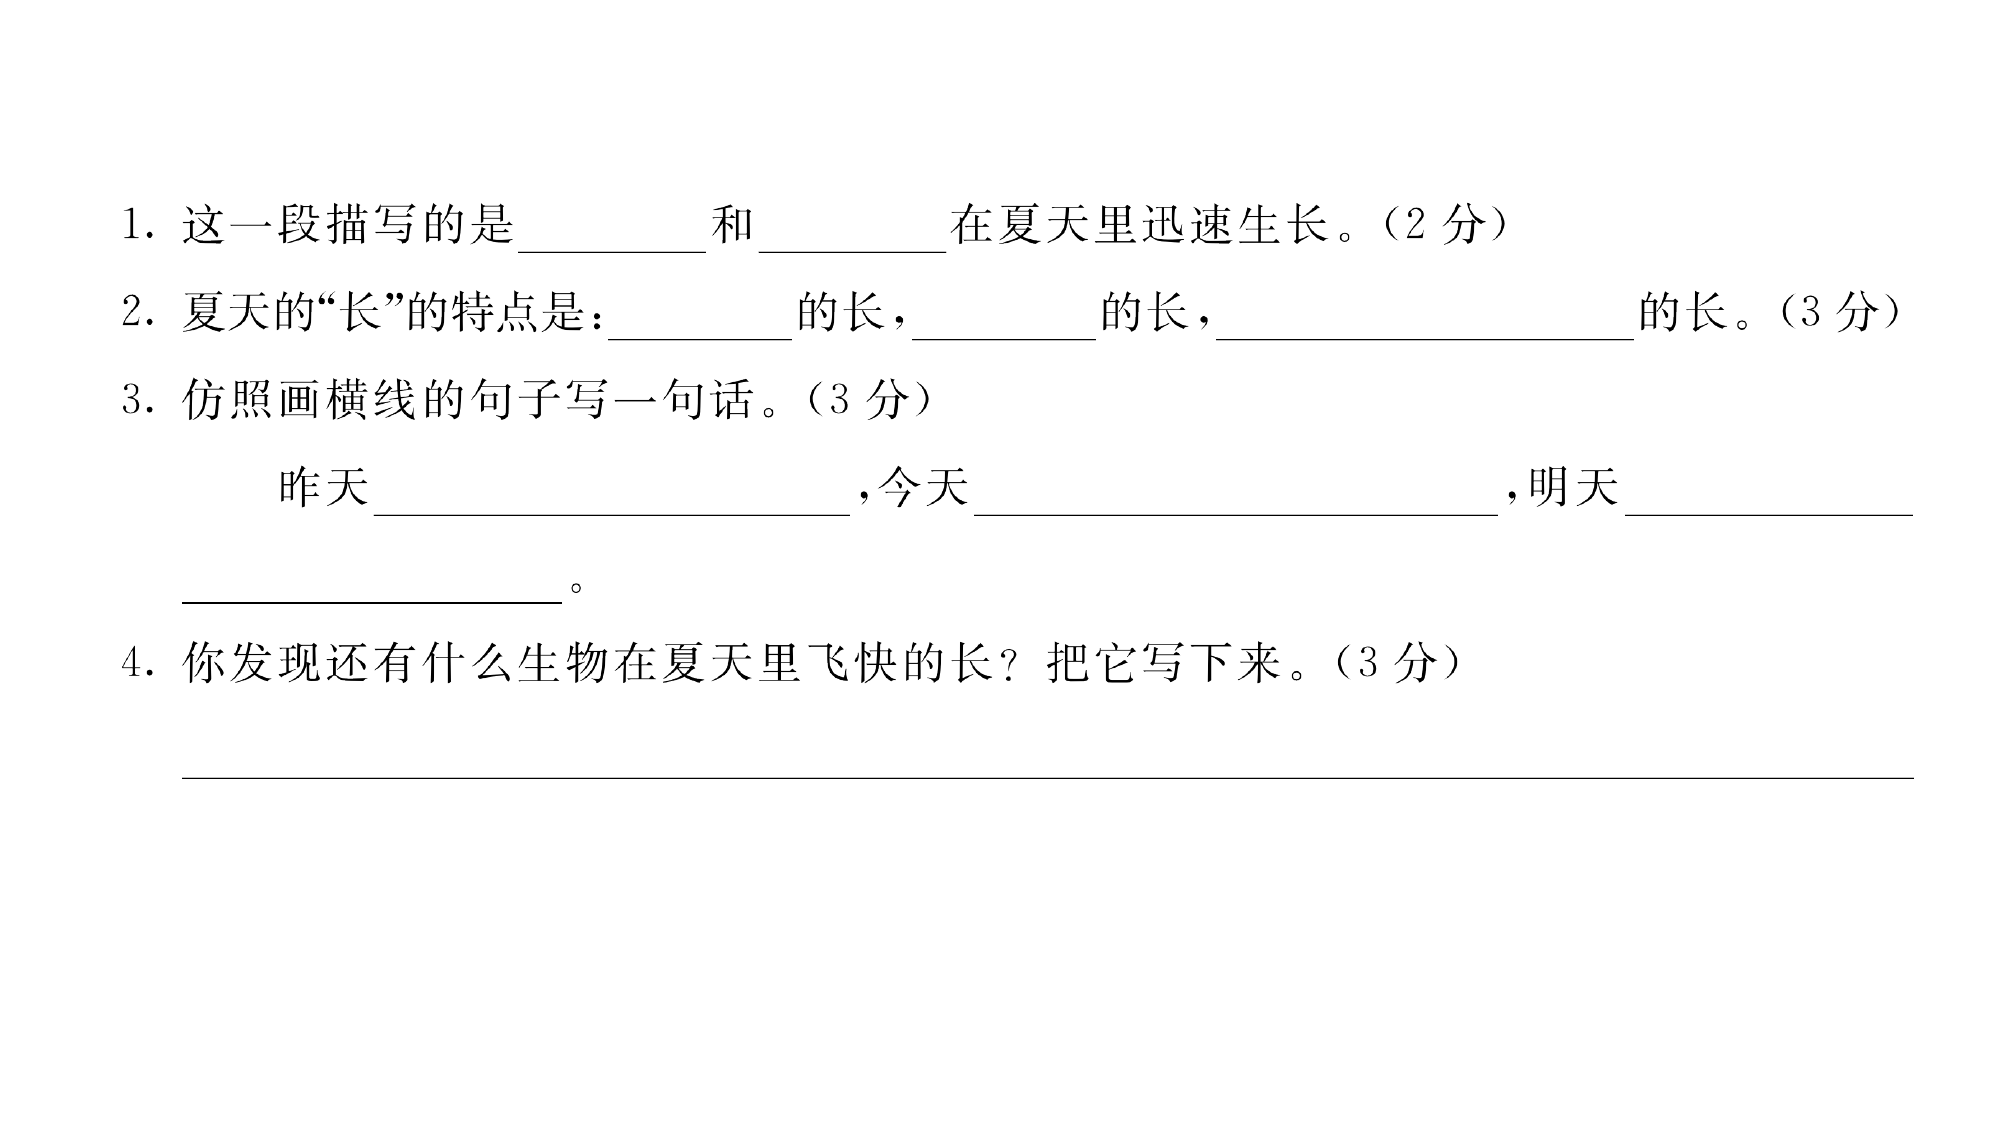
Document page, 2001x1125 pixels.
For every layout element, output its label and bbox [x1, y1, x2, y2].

picture [118, 177, 2000, 801]
